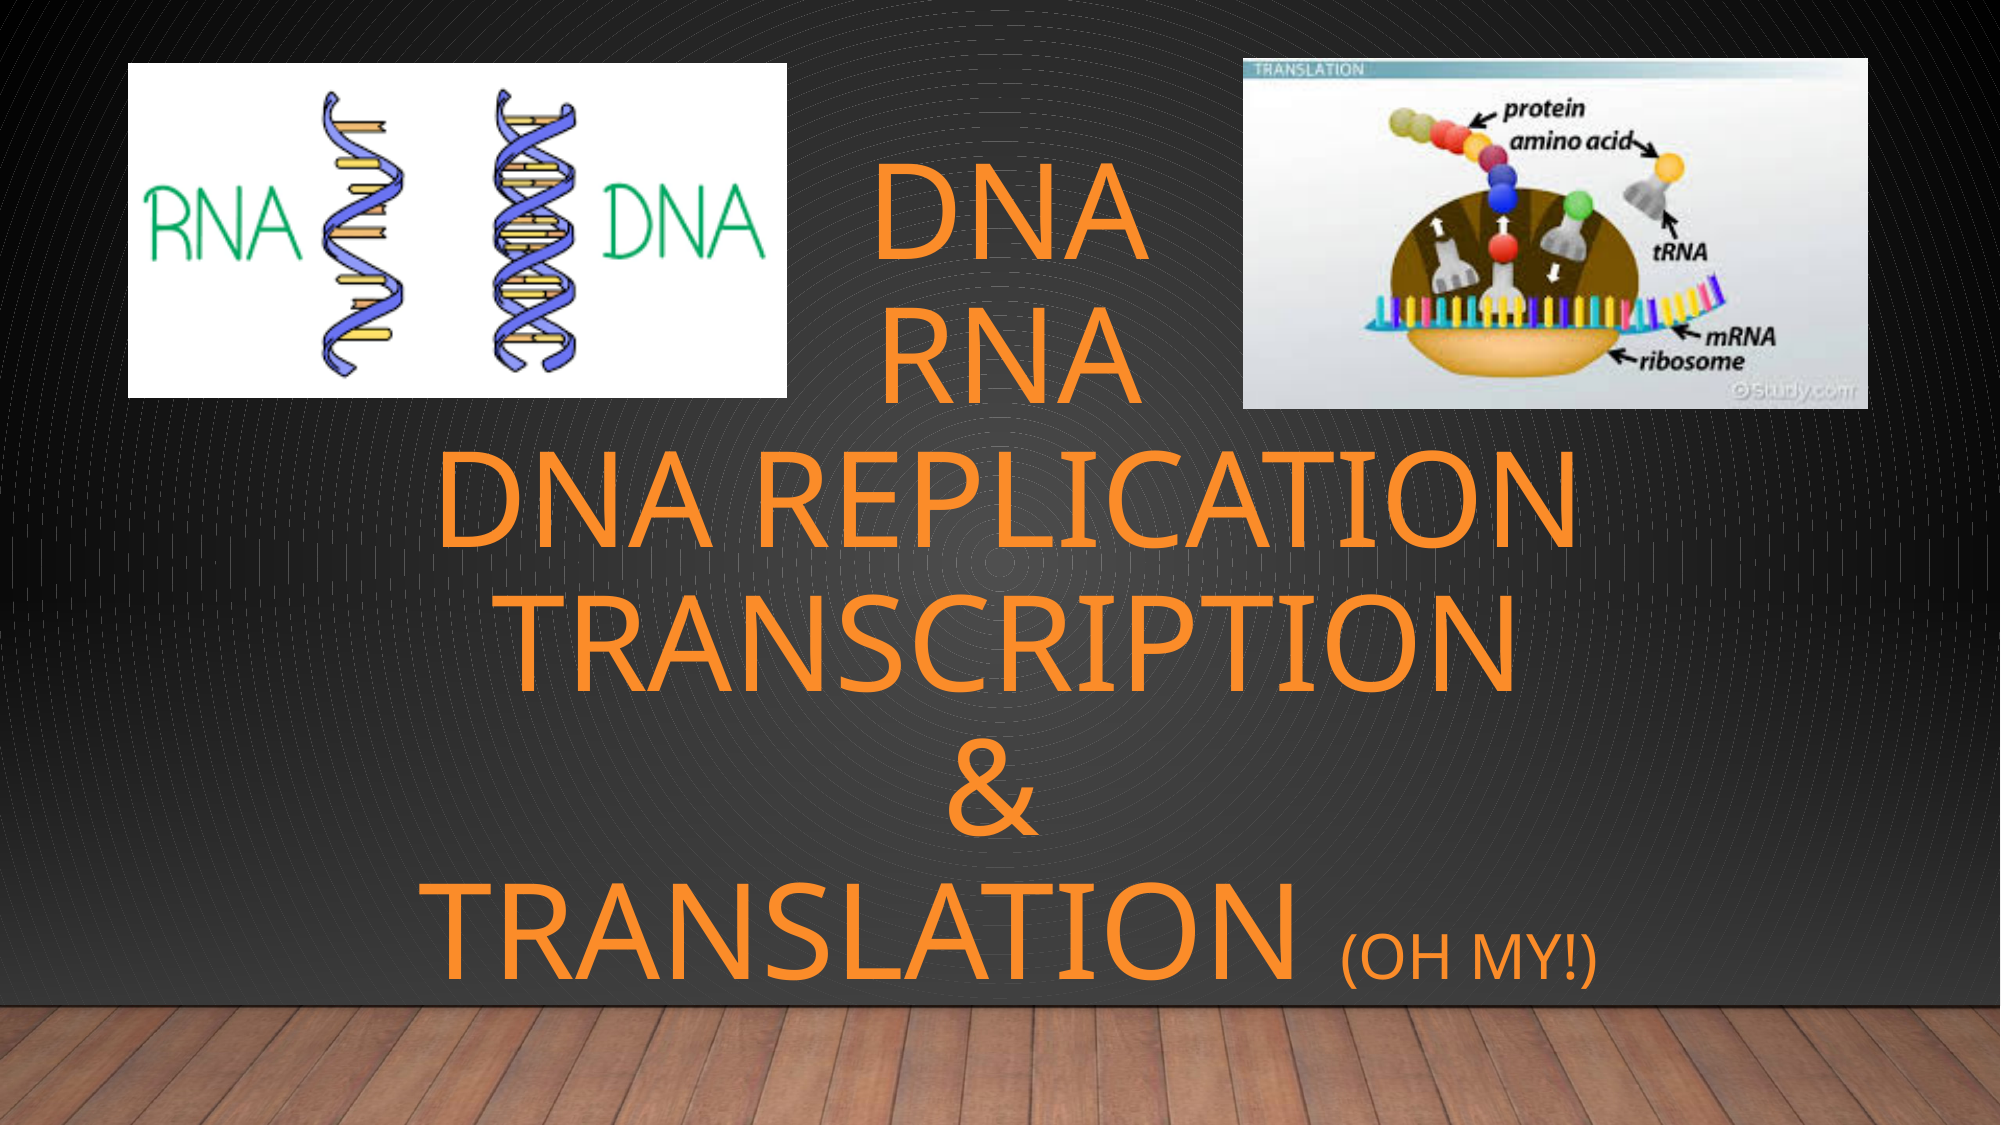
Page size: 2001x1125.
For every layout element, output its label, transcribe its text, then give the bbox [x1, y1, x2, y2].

picture [0, 1005, 2000, 1125]
picture [127, 63, 787, 398]
picture [1242, 58, 1869, 409]
title DNA RNA DNA Replication transcription & Translation (Oh my!) [189, 131, 1827, 1009]
